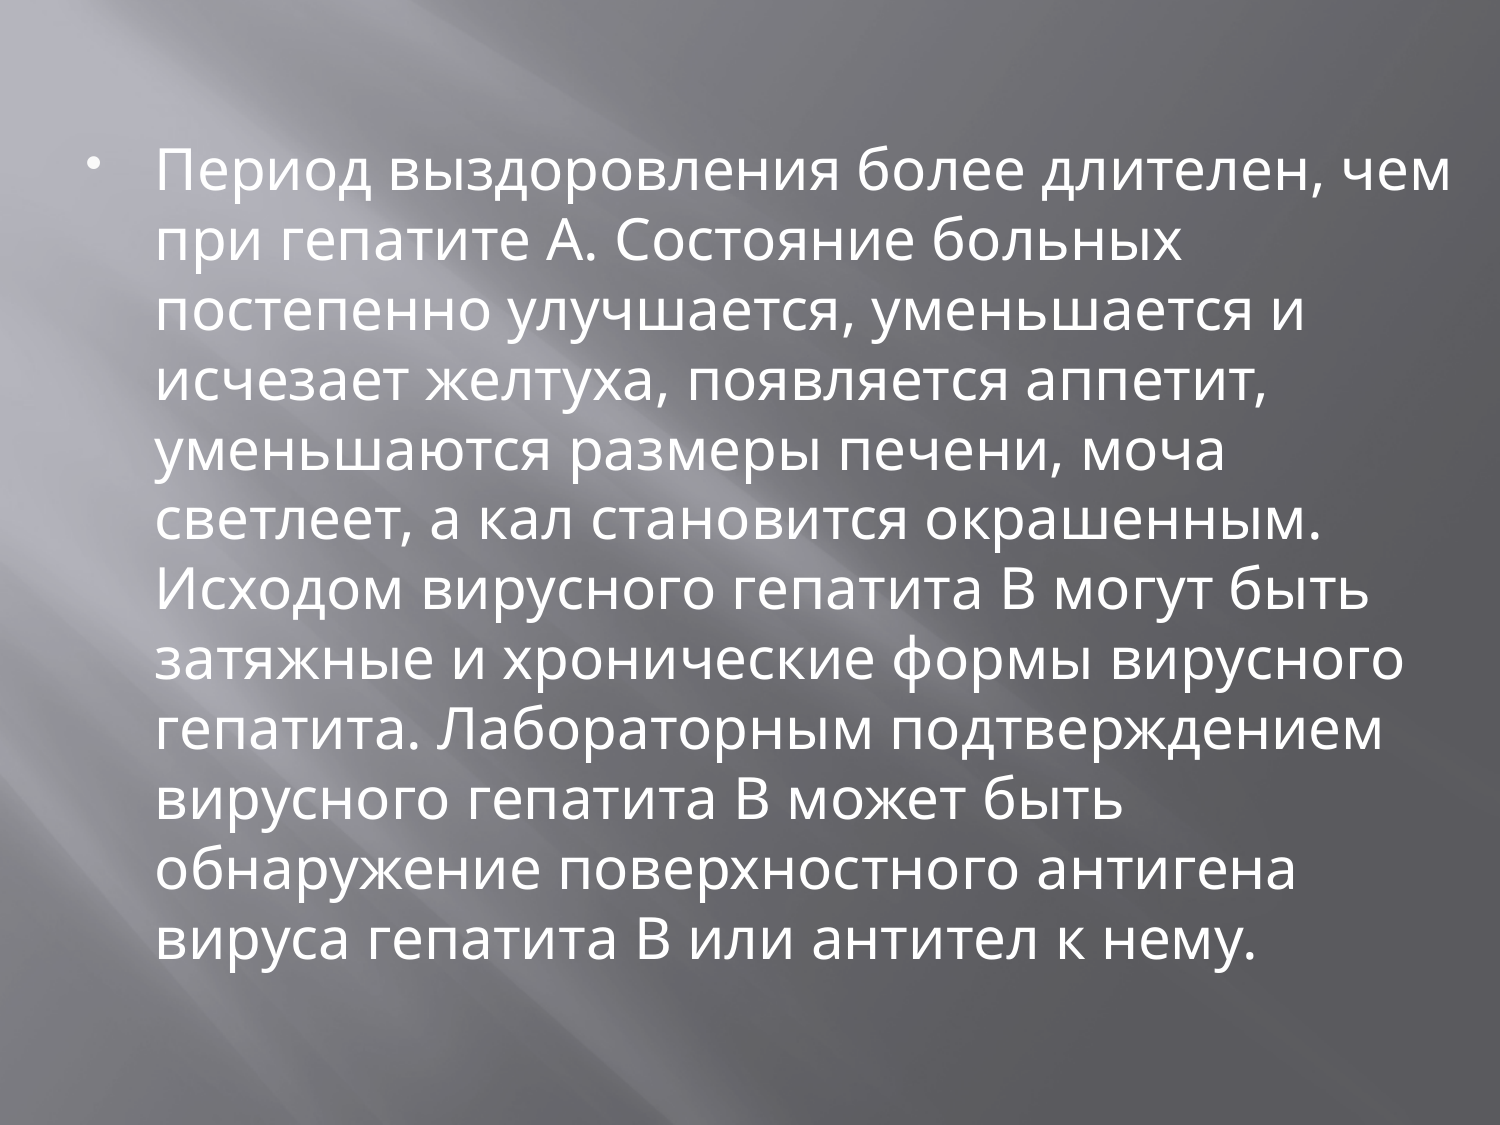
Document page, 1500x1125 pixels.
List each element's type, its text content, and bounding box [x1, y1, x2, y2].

list Период выздоровления более длителен, чем при гепатите А. Состояние больных постепенно улучшается, уменьшается и исчезает желтуха, появляется аппетит, уменьшаются размеры печени, моча светлеет, а кал становится окрашенным. Исходом вирусного гепатита В могут быть затяжные и хронические формы вирусного гепатита. Лабораторным подтверждением вирусного гепатита В может быть обнаружение поверхностного антигена вируса гепатита В или антител к нему. [50, 125, 1475, 998]
